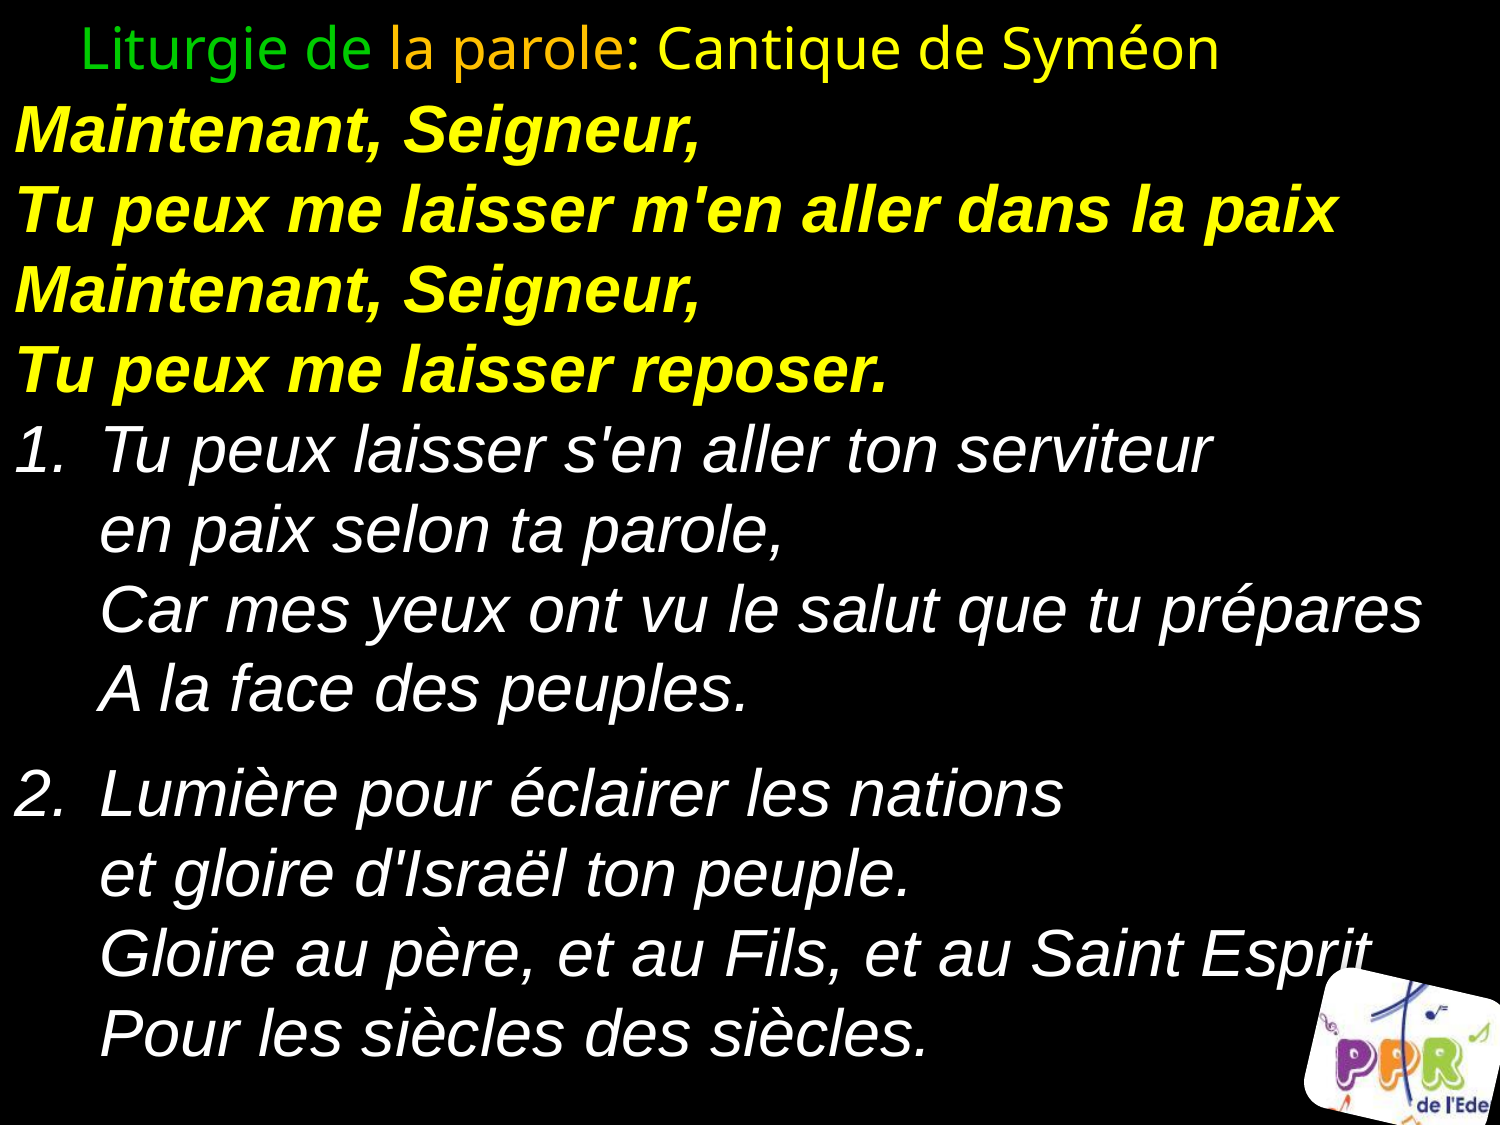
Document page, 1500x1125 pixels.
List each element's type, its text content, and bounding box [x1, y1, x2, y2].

text_box Liturgie de la parole: Cantique de Syméon [64, 4, 1365, 89]
picture [1304, 967, 1500, 1125]
text_box Maintenant, Seigneur, Tu peux me laisser m'en aller dans la paix Maintenant, Seigneur, Tu peux me laisser reposer. Tu peux laisser s'en aller ton serviteur en paix selon ta parole, Car mes yeux ont vu le salut que tu prépares A la face des peuples. Lumière pour éclairer les nations et gloire d'Israël ton peuple. Gloire au père, et au Fils, et au Saint Esprit Pour les siècles des siècles. [0, 78, 1500, 1078]
